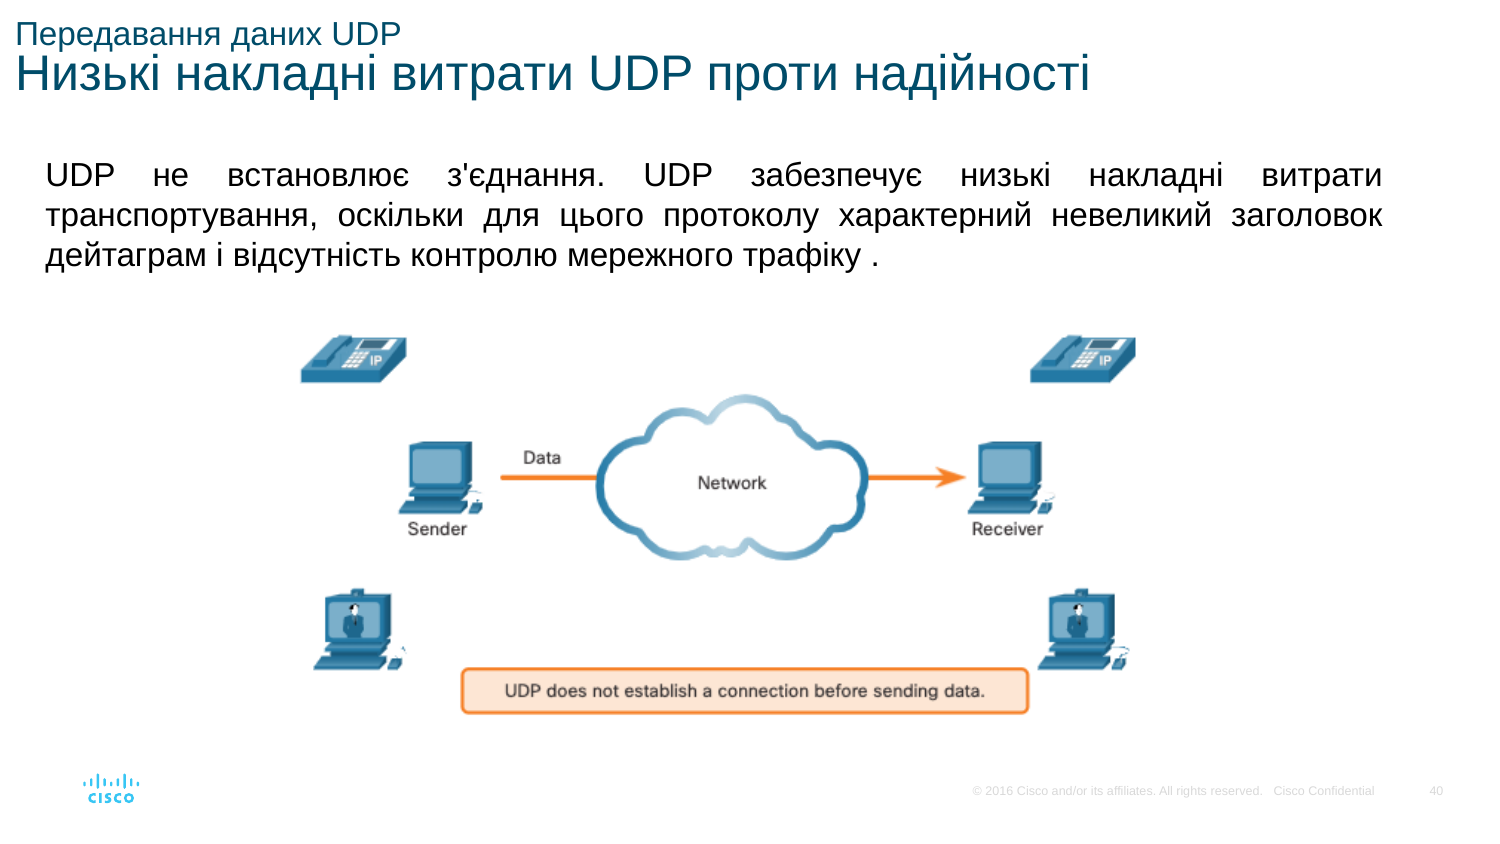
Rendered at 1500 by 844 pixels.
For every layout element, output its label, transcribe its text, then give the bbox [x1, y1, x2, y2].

title Передавання даних UDP Низькі накладні витрати UDP проти надійності [0, 0, 1369, 121]
list UDP не встановлює з'єднання. UDP забезпечує низькі накладні витрати транспортування, оскільки для цього протоколу характерний невеликий заголовок дейтаграм і відсутність контролю мережного трафіку . [30, 145, 1400, 266]
picture [272, 323, 1158, 721]
